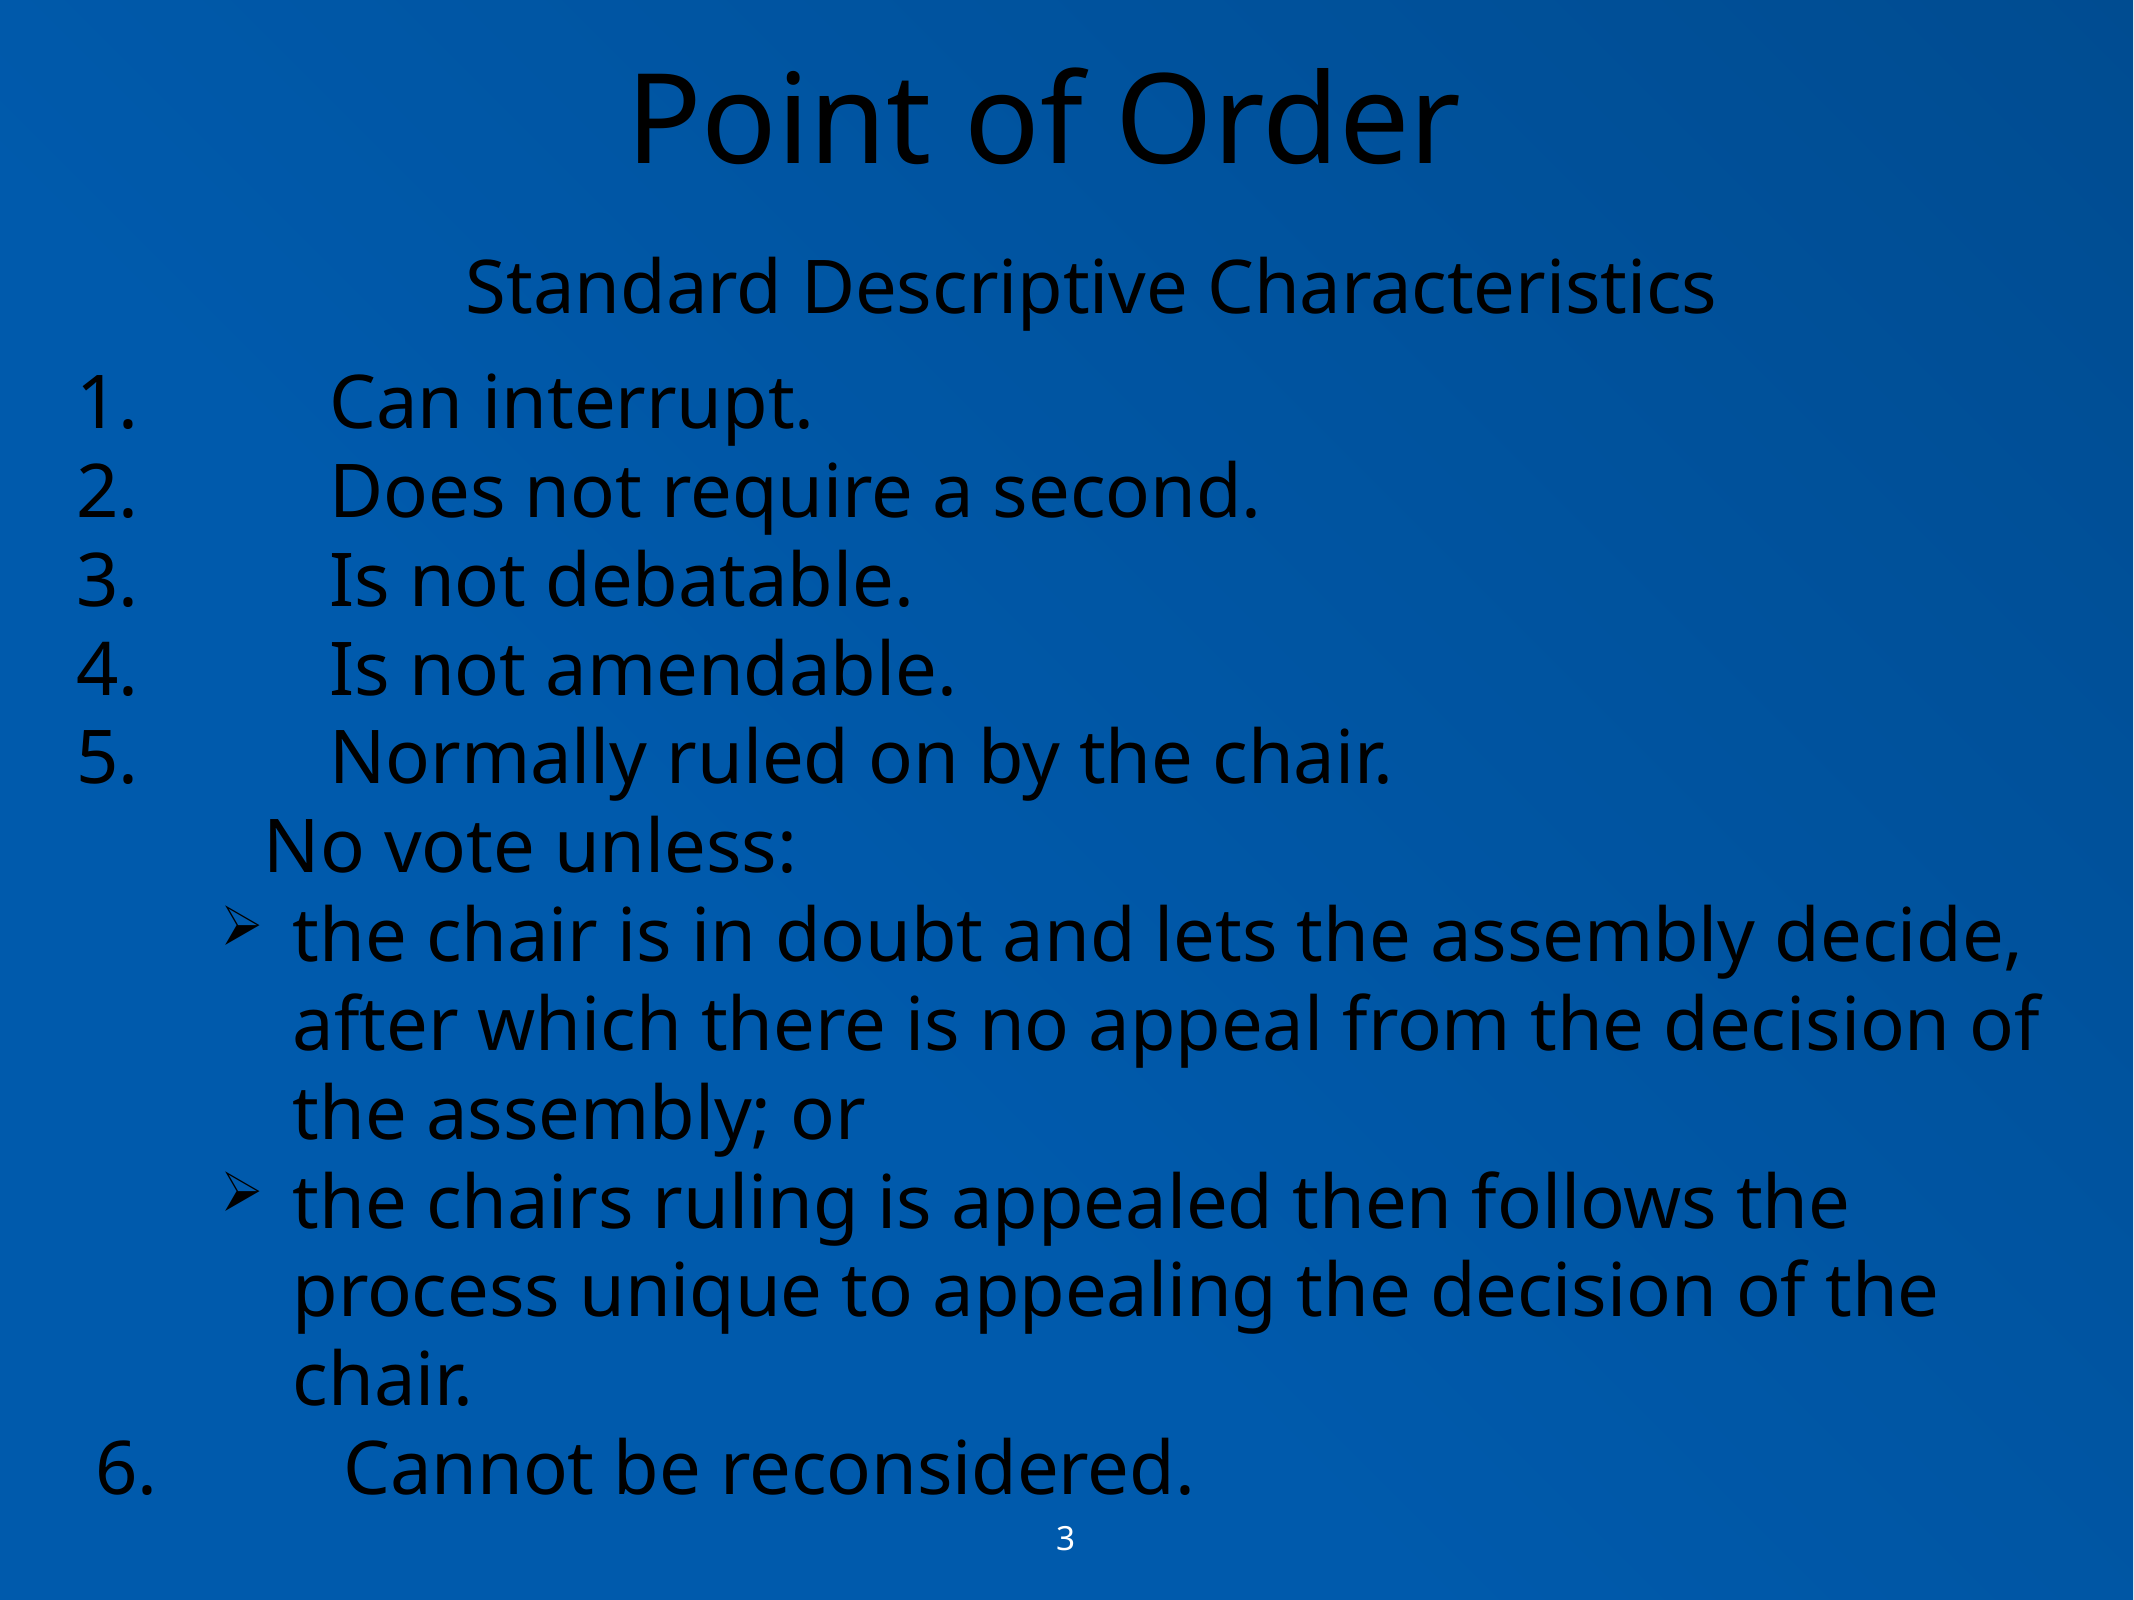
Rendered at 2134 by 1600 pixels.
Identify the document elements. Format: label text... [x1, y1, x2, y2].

title Point of Order [133, 0, 1956, 173]
list Standard Descriptive Characteristics Can interrupt. Does not require a second. Is not debatable. Is not amendable. Normally ruled on by the chair. No vote unless: the chair is in doubt and lets the assembly decide, after which there is no appeal from the decision of the assembly; or the chairs ruling is appealed then follows the process unique to appealing the decision of the chair. 6. Cannot be reconsidered. [13, 173, 2134, 1576]
slide_number 3 [1045, 1516, 1086, 1563]
